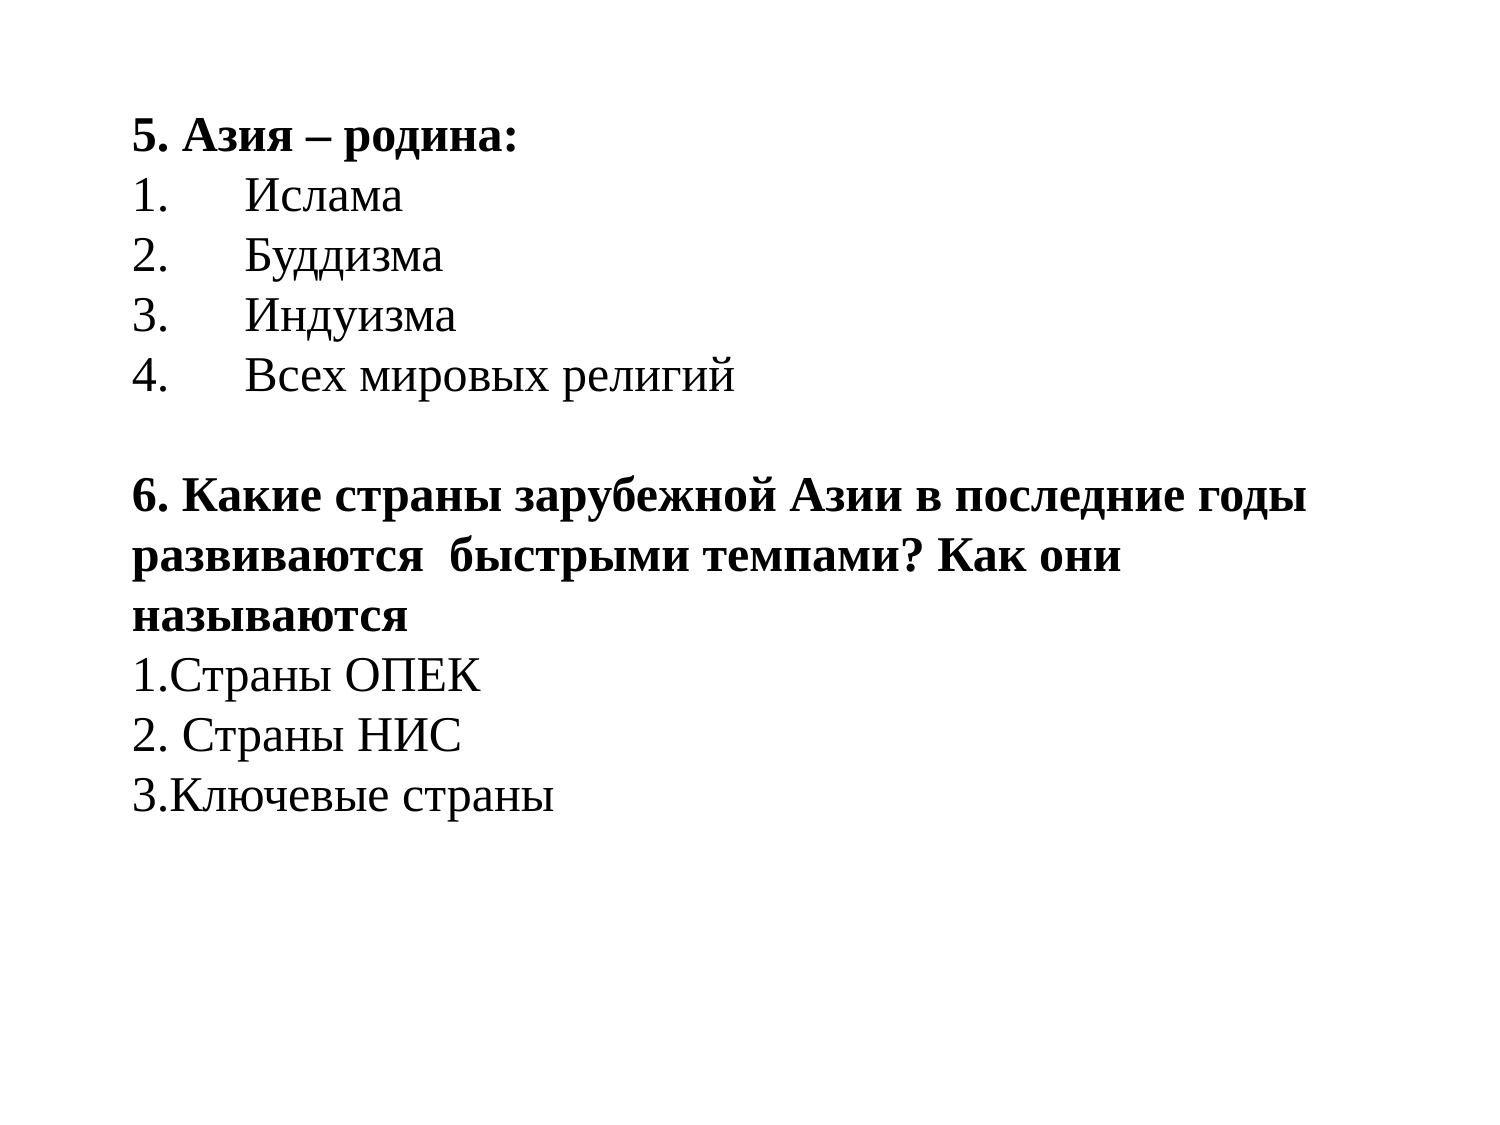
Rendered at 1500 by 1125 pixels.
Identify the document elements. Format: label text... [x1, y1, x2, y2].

text_box 5. Азия – родина: 1. Ислама 2. Буддизма 3. Индуизма 4. Всех мировых религий 6. Какие страны зарубежной Азии в последние годы развиваются быстрыми темпами? Как они называются 1.Страны ОПЕК 2. Страны НИС 3.Ключевые страны [117, 93, 1395, 949]
